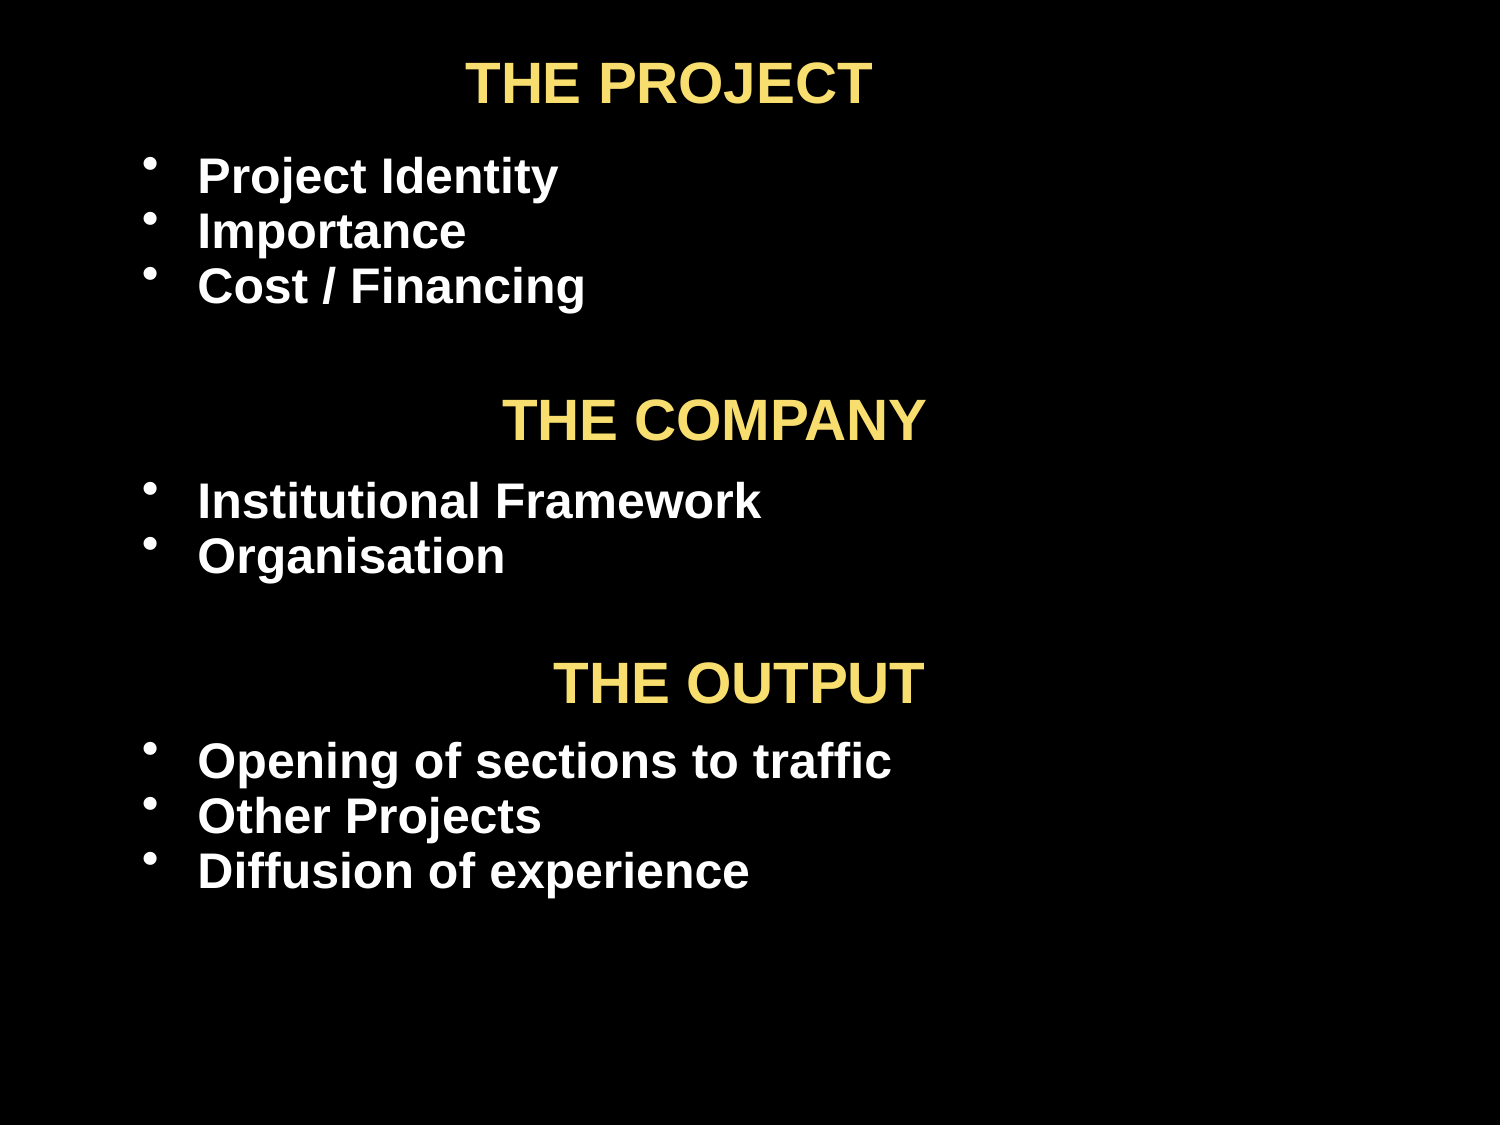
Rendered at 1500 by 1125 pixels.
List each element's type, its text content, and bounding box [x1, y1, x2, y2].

text_box THE PROJECT [162, 37, 1193, 123]
text_box THE OUTPUT [224, 637, 1255, 723]
text_box Opening of sections to traffic Other Projects Diffusion of experience [127, 747, 1500, 903]
text_box Institutional Framework Organisation [127, 487, 1500, 643]
text_box Project Identity Importance Cost / Financing [127, 162, 1500, 318]
text_box THE COMPANY [199, 375, 1230, 460]
